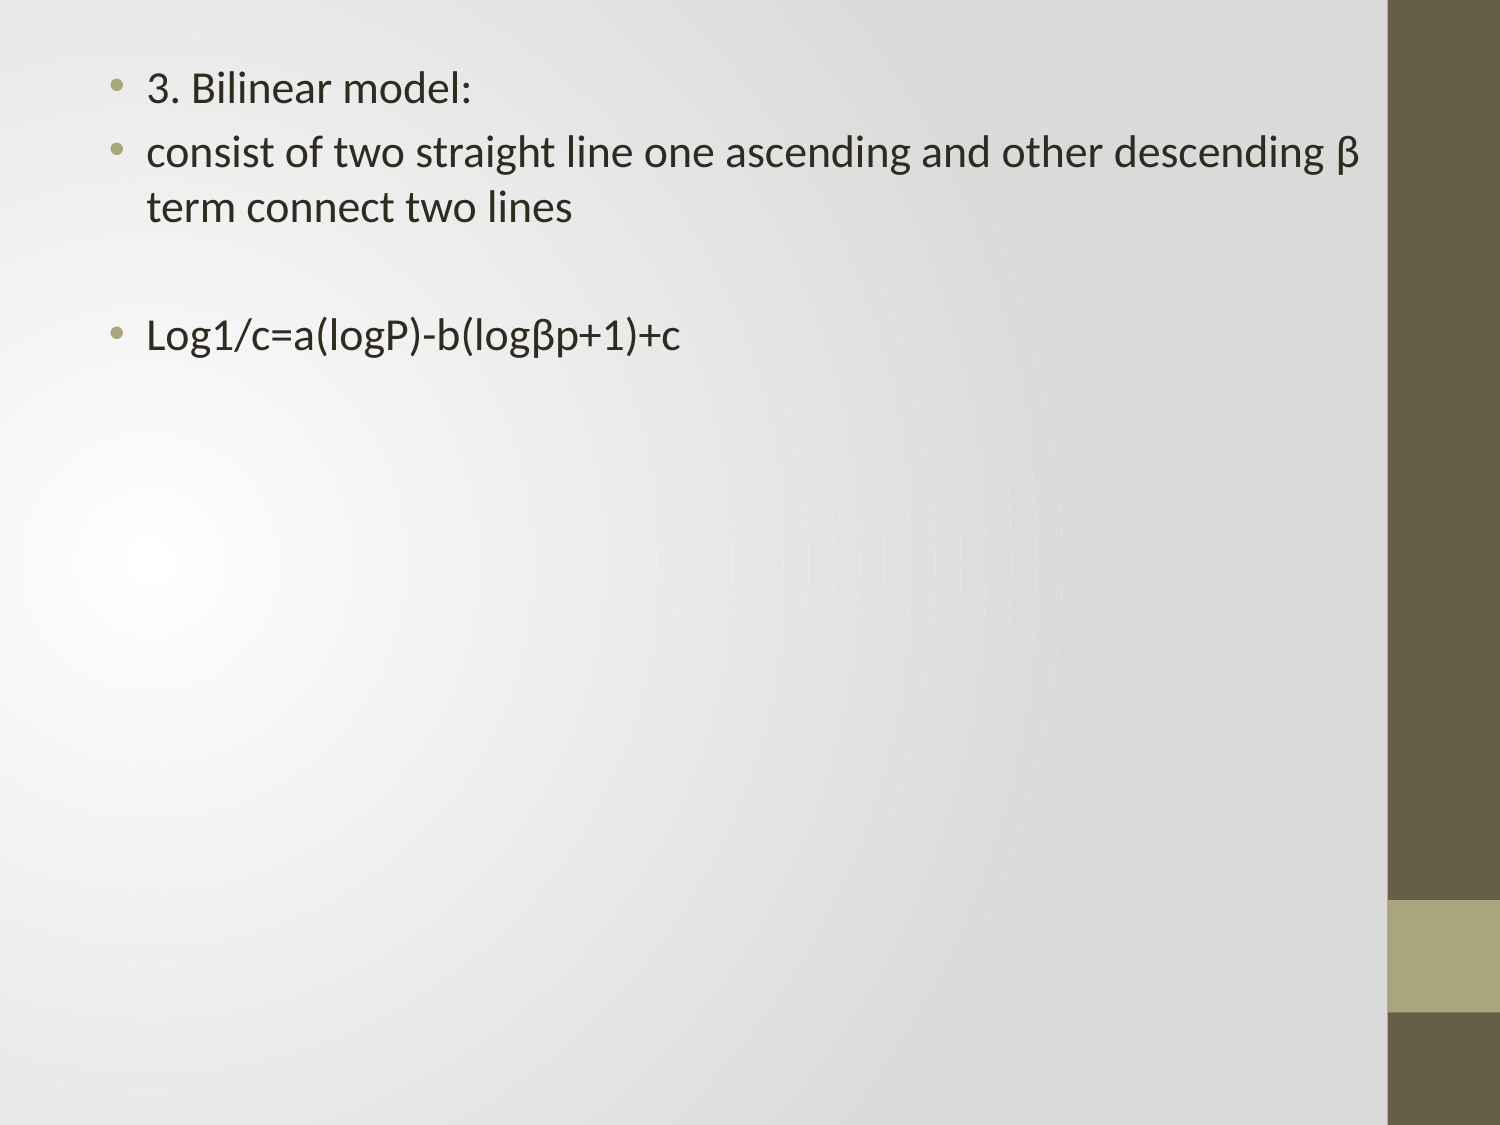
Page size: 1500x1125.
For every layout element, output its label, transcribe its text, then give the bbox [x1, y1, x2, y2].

list 3. Bilinear model: consist of two straight line one ascending and other descending β term connect two lines Log1/c=a(logP)-b(logβp+1)+c [75, 50, 1425, 1005]
